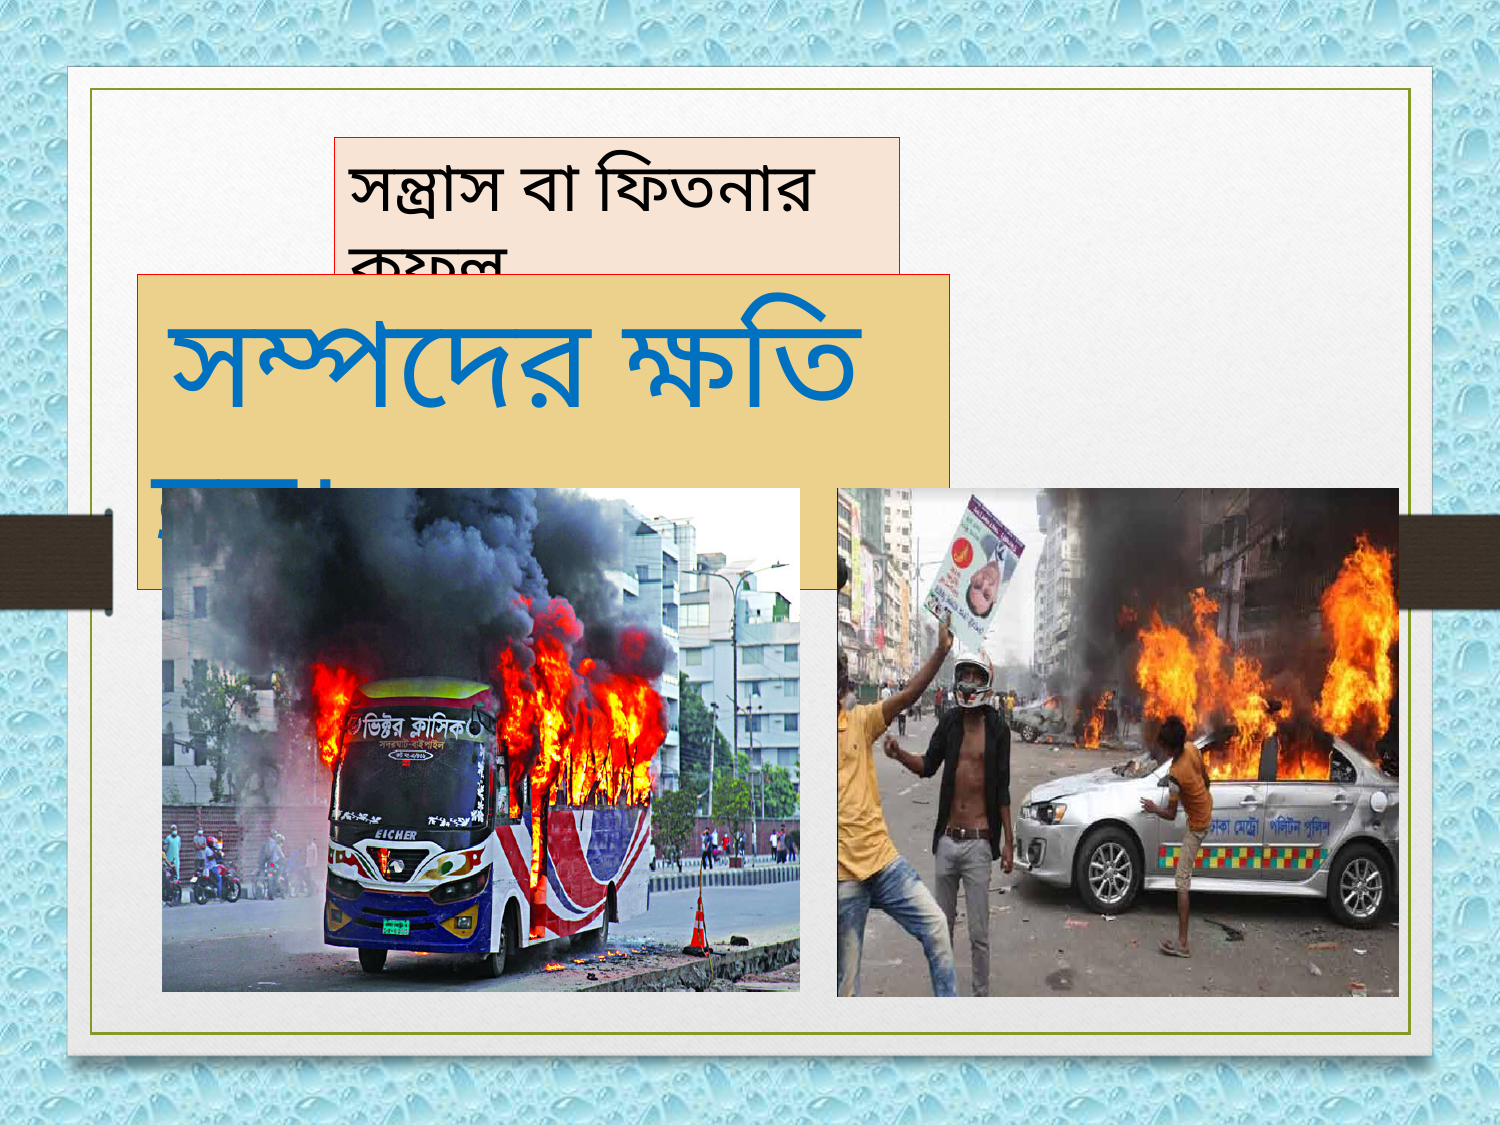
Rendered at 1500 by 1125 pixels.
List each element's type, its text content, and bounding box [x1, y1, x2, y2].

text_box সম্পদের ক্ষতি হয়। [137, 274, 950, 590]
picture [0, 0, 1500, 1125]
text_box সন্ত্রাস বা ফিতনার কুফল [334, 137, 900, 274]
